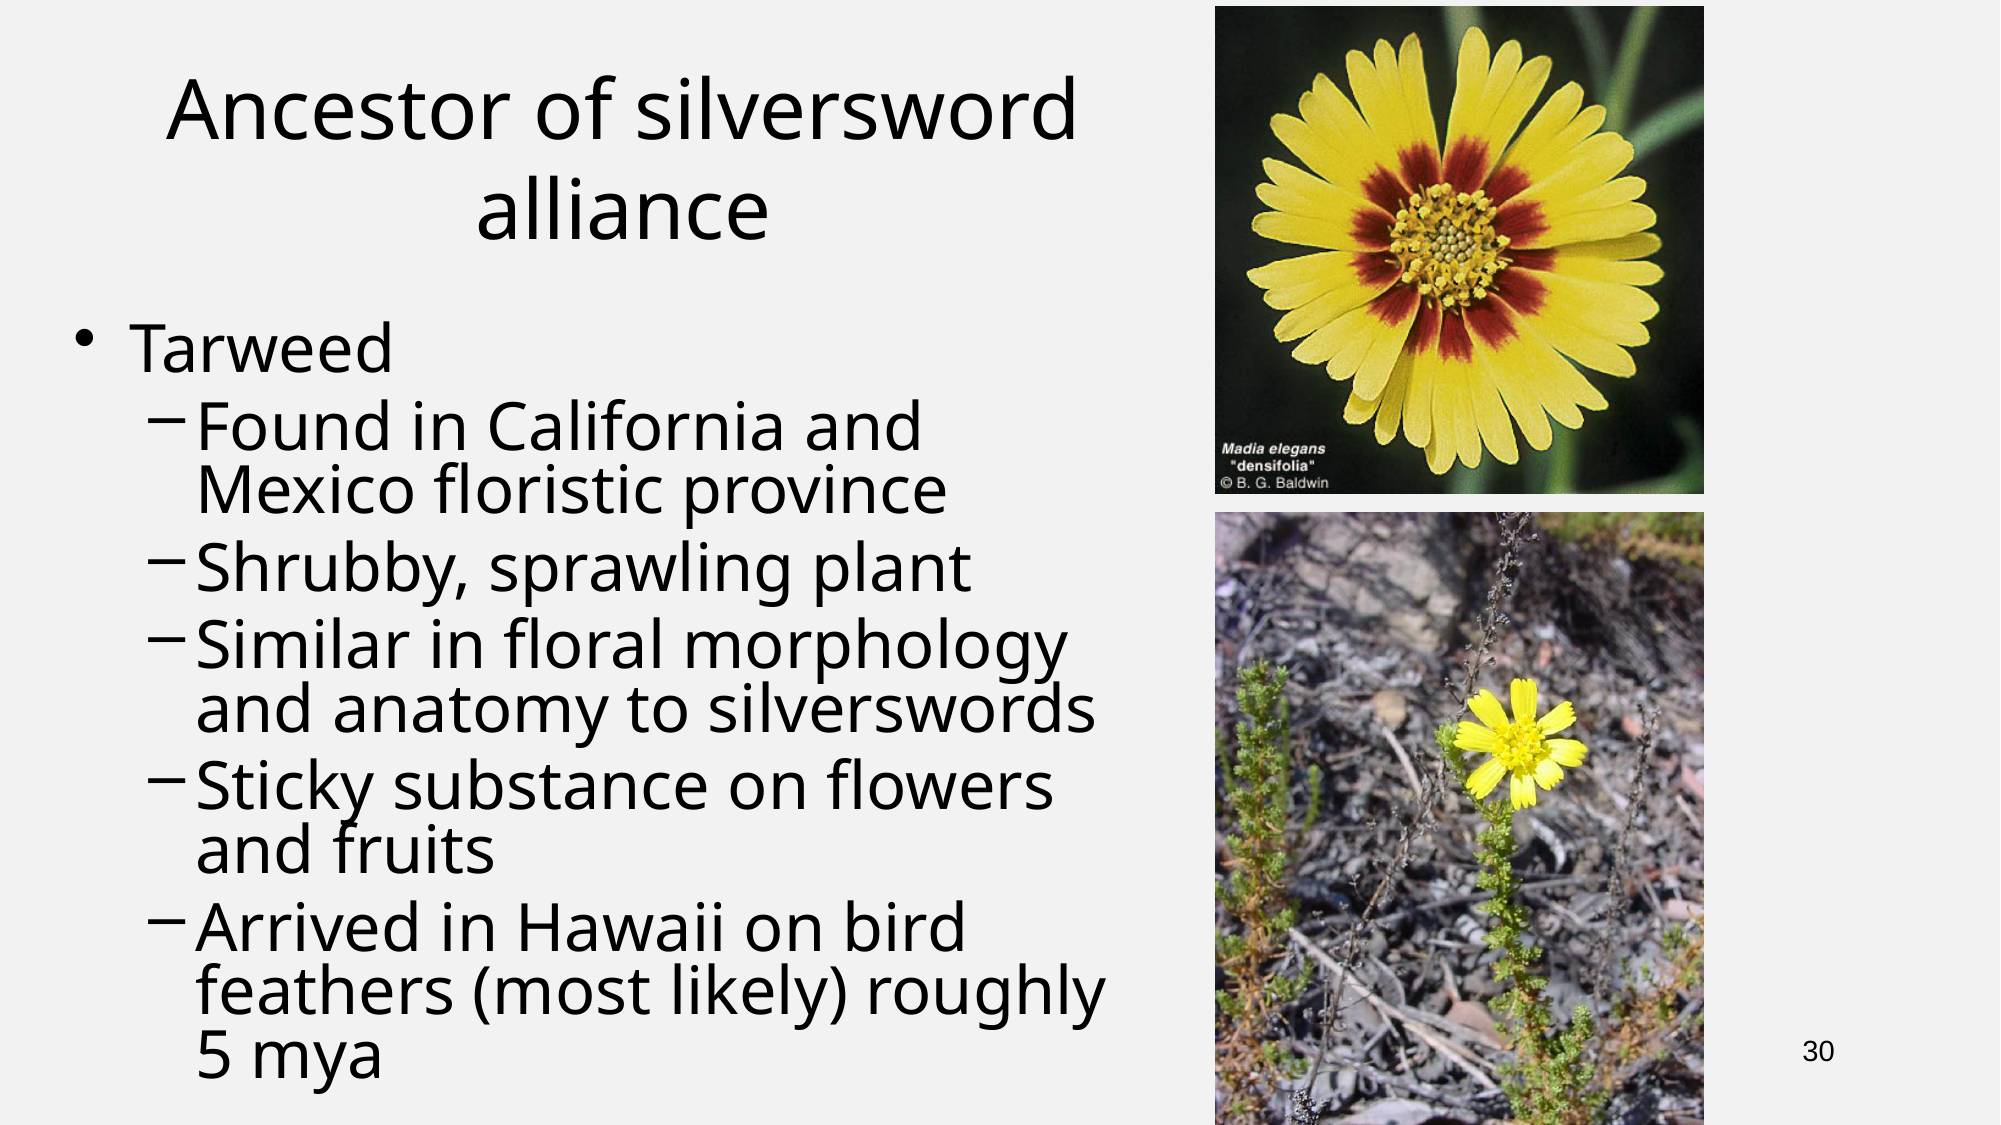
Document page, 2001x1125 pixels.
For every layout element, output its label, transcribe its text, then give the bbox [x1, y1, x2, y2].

list Tarweed Found in California and Mexico floristic province Shrubby, sprawling plant Similar in floral morphology and anatomy to silverswords Sticky substance on flowers and fruits Arrived in Hawaii on bird feathers (most likely) roughly 5 mya [58, 314, 1171, 1092]
picture [1215, 5, 1704, 494]
picture [1215, 512, 1704, 1125]
title Ancestor of silversword alliance [77, 62, 1171, 250]
slide_number 30 [1707, 1024, 1851, 1101]
